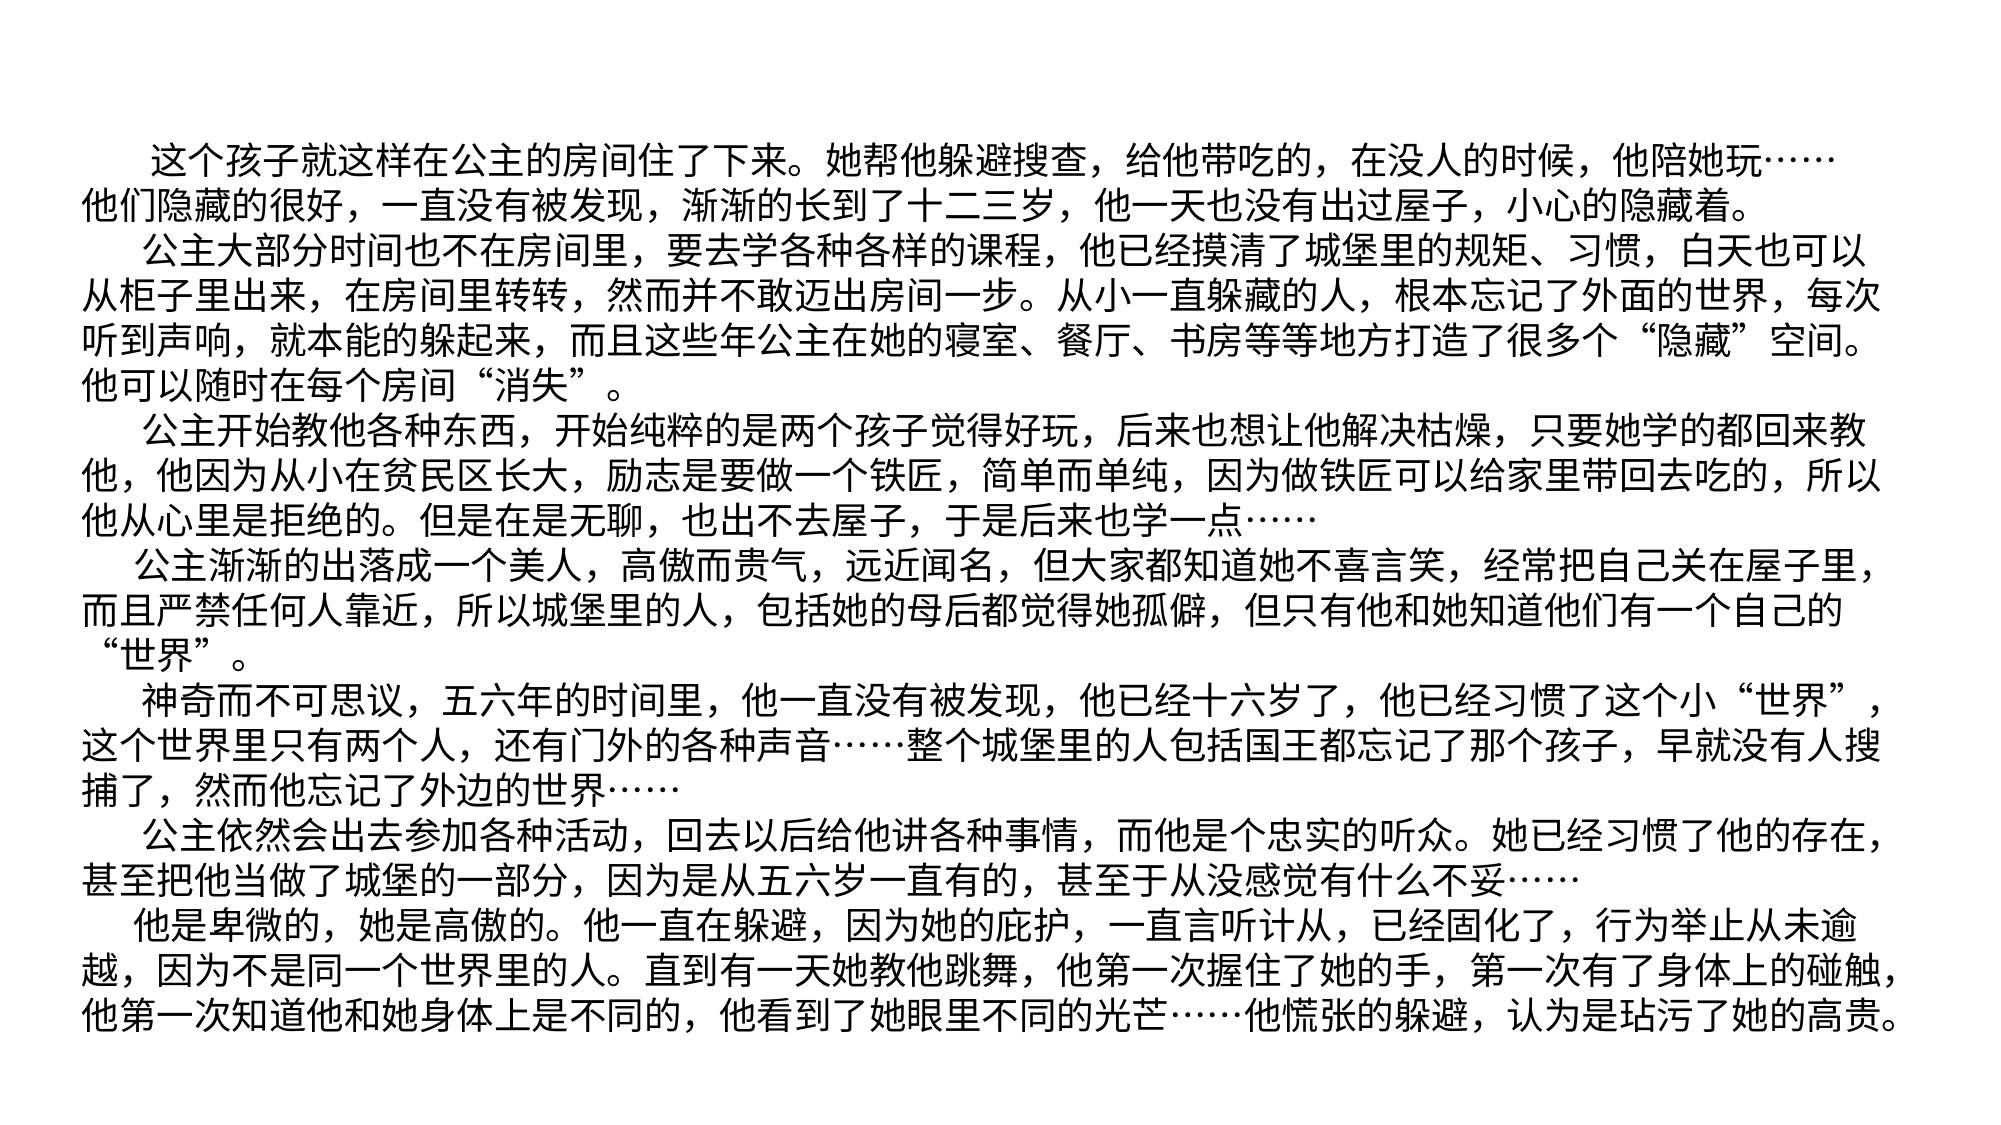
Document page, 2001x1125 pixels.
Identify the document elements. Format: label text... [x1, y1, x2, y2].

text_box 这个孩子就这样在公主的房间住了下来。她帮他躲避搜查，给他带吃的，在没人的时候，他陪她玩…… 他们隐藏的很好，一直没有被发现，渐渐的长到了十二三岁，他一天也没有出过屋子，小心的隐藏着。 公主大部分时间也不在房间里，要去学各种各样的课程，他已经摸清了城堡里的规矩、习惯，白天也可以从柜子里出来，在房间里转转，然而并不敢迈出房间一步。从小一直躲藏的人，根本忘记了外面的世界，每次听到声响，就本能的躲起来，而且这些年公主在她的寝室、餐厅、书房等等地方打造了很多个“隐藏”空间。他可以随时在每个房间“消失”。 公主开始教他各种东西，开始纯粹的是两个孩子觉得好玩，后来也想让他解决枯燥，只要她学的都回来教他，他因为从小在贫民区长大，励志是要做一个铁匠，简单而单纯，因为做铁匠可以给家里带回去吃的，所以他从心里是拒绝的。但是在是无聊，也出不去屋子，于是后来也学一点…… 公主渐渐的出落成一个美人，高傲而贵气，远近闻名，但大家都知道她不喜言笑，经常把自己关在屋子里，而且严禁任何人靠近，所以城堡里的人，包括她的母后都觉得她孤僻，但只有他和她知道他们有一个自己的“世界”。 神奇而不可思议，五六年的时间里，他一直没有被发现，他已经十六岁了，他已经习惯了这个小“世界”，这个世界里只有两个人，还有门外的各种声音……整个城堡里的人包括国王都忘记了那个孩子，早就没有人搜捕了，然而他忘记了外边的世界…… 公主依然会出去参加各种活动，回去以后给他讲各种事情，而他是个忠实的听众。她已经习惯了他的存在，甚至把他当做了城堡的一部分，因为是从五六岁一直有的，甚至于从没感觉有什么不妥…… 他是卑微的，她是高傲的。他一直在躲避，因为她的庇护，一直言听计从，已经固化了，行为举止从未逾越，因为不是同一个世界里的人。直到有一天她教他跳舞，他第一次握住了她的手，第一次有了身体上的碰触，他第一次知道他和她身体上是不同的，他看到了她眼里不同的光芒……他慌张的躲避，认为是玷污了她的高贵。 [66, 70, 1900, 1045]
